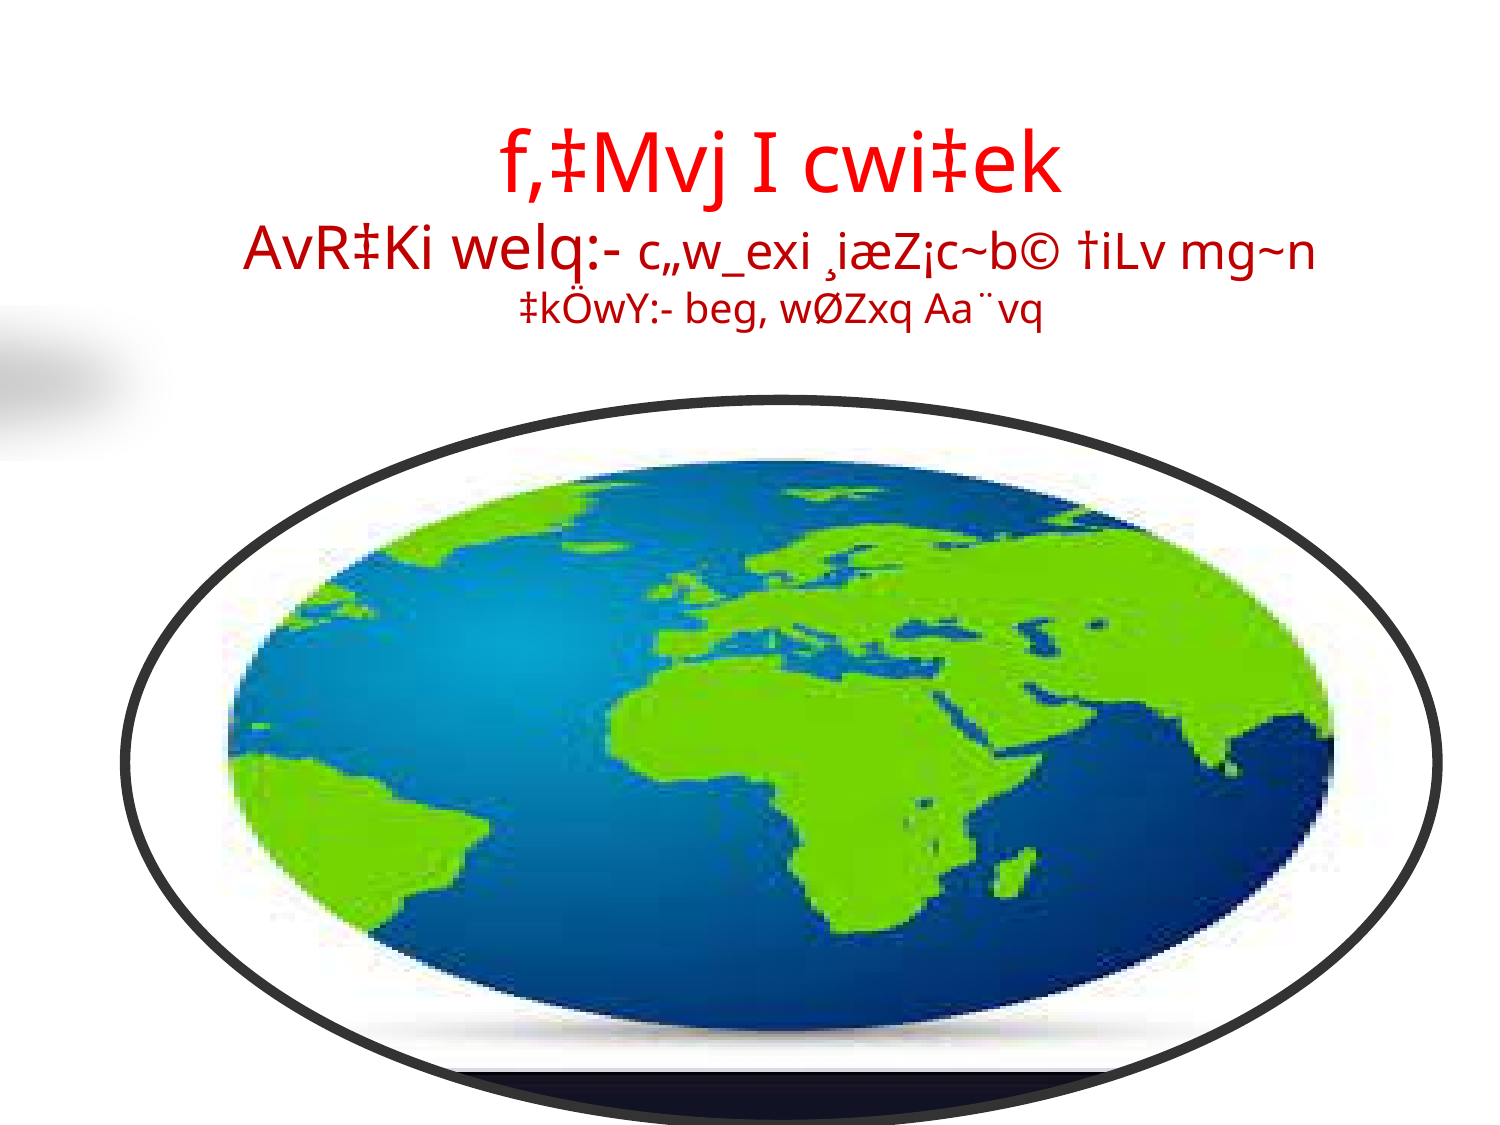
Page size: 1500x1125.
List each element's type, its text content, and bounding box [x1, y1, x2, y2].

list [124, 399, 1438, 1125]
title f‚‡Mvj I cwi‡ek AvR‡Ki welq:- c„w_exi ¸iæZ¡c~b© †iLv mg~n ‡kÖwY:- beg, wØZxq Aa¨vq [137, 0, 1425, 398]
